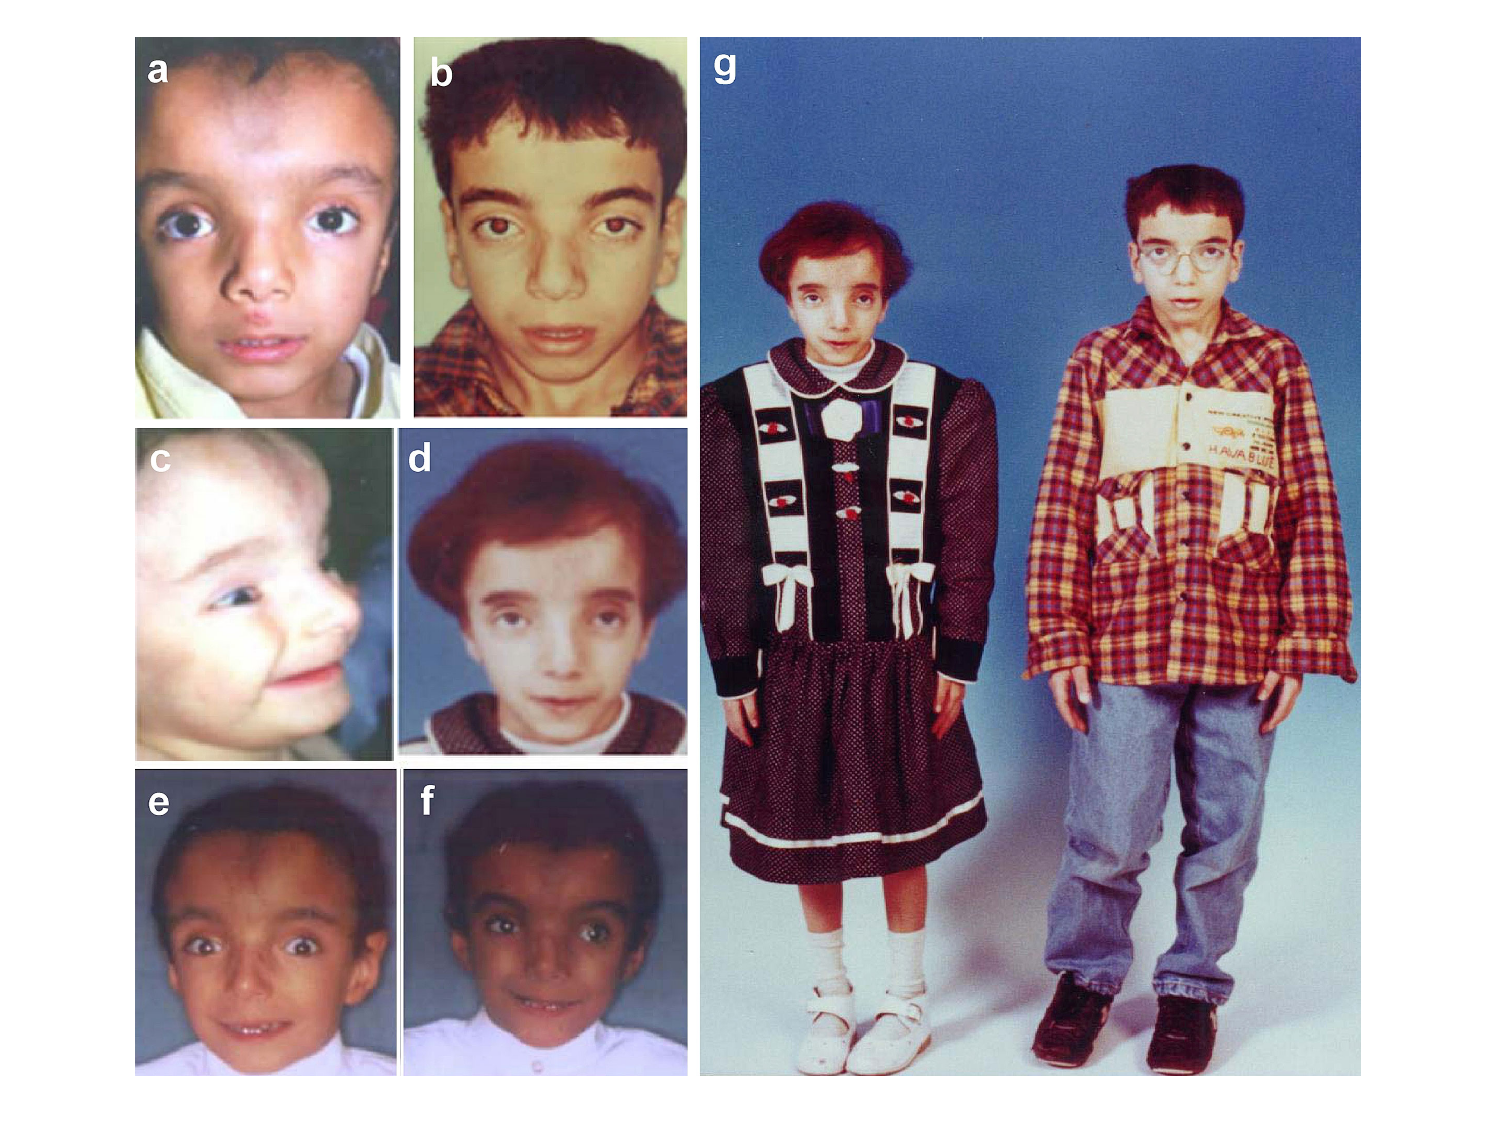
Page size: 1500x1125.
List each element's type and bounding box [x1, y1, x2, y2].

picture [135, 37, 1361, 1076]
